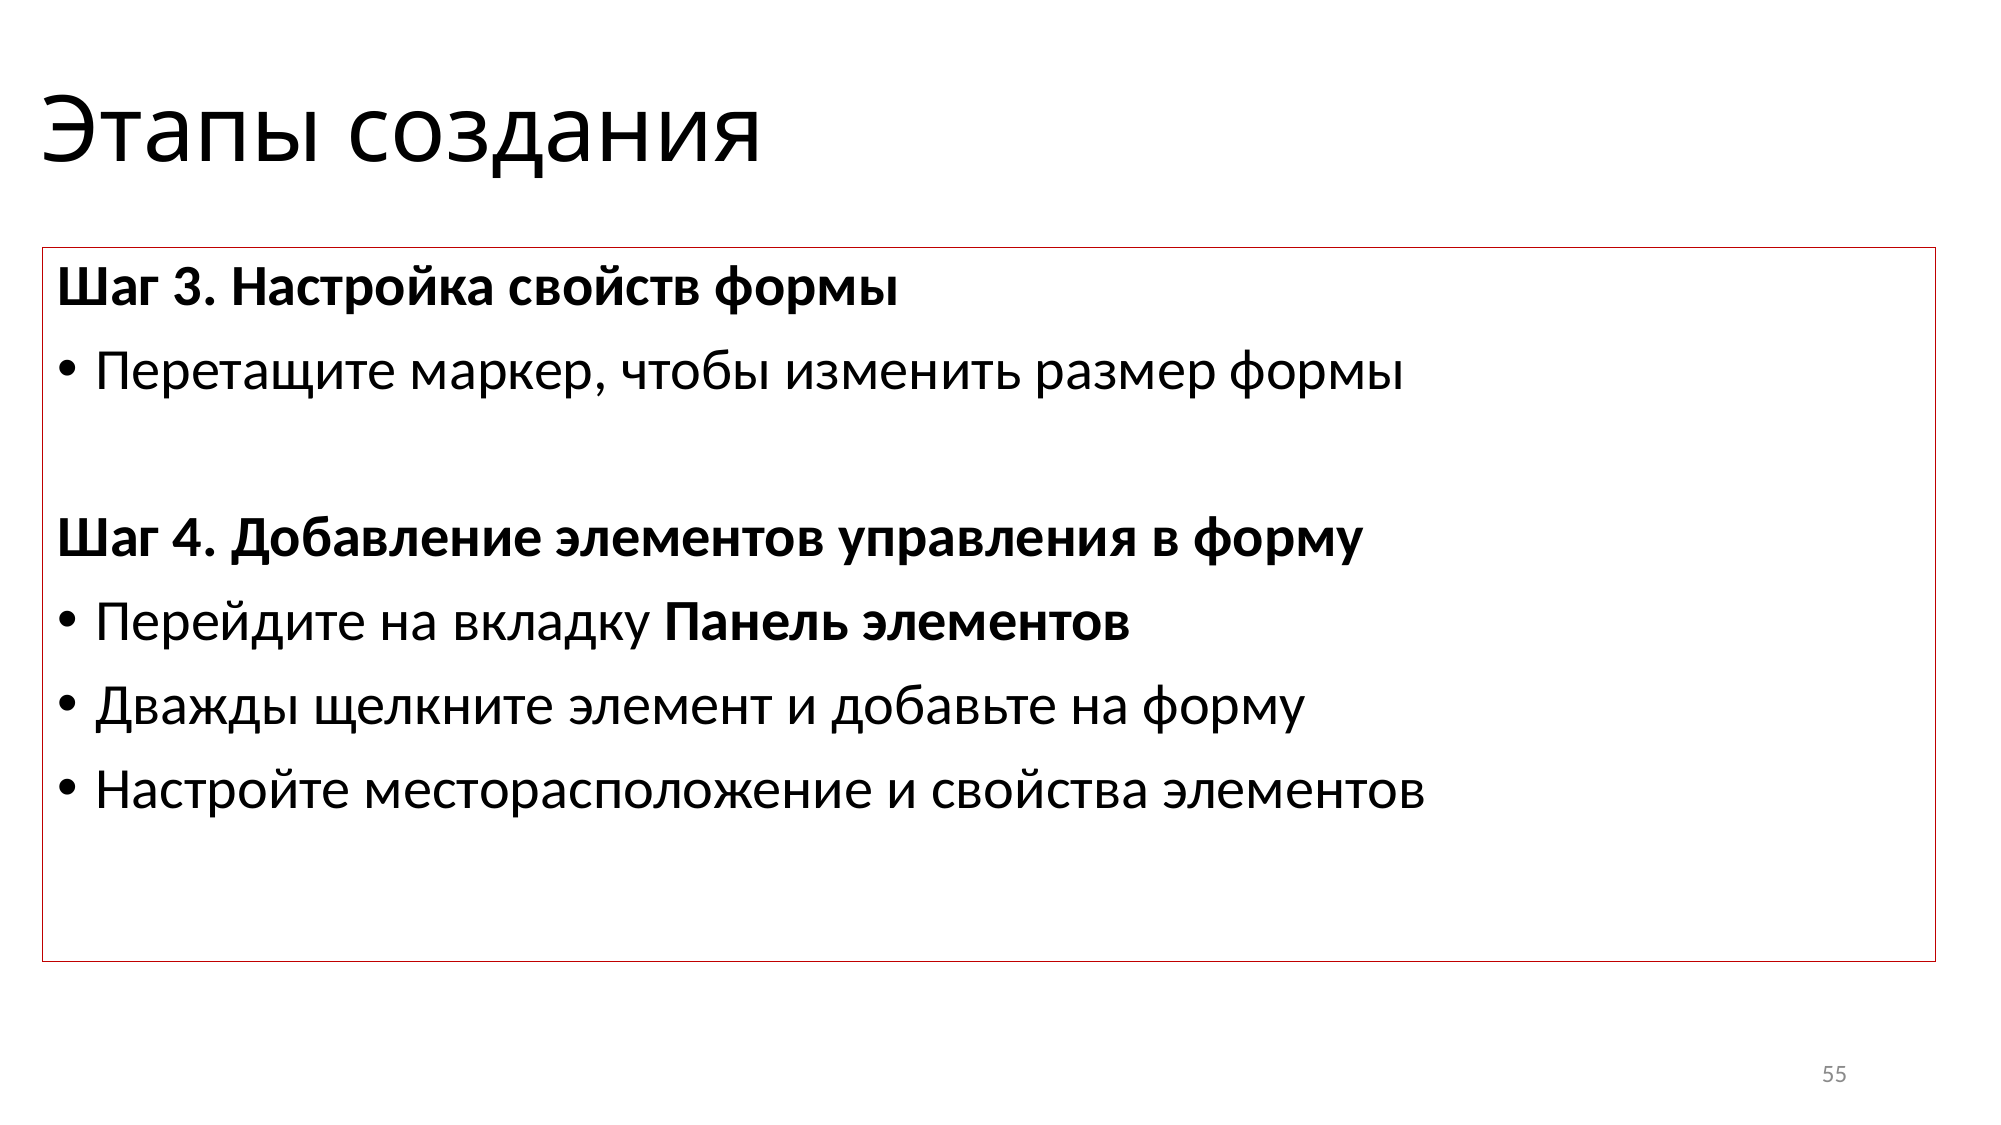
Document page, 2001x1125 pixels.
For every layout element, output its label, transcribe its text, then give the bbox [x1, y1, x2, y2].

slide_number 55 [1412, 1042, 1863, 1103]
title Этапы создания [26, 22, 1920, 241]
list Шаг 3. Настройка свойств формы Перетащите маркер, чтобы изменить размер формы Шаг 4. Добавление элементов управления в форму Перейдите на вкладку Панель элементов Дважды щелкните элемент и добавьте на форму Настройте месторасположение и свойства элементов [42, 247, 1936, 962]
